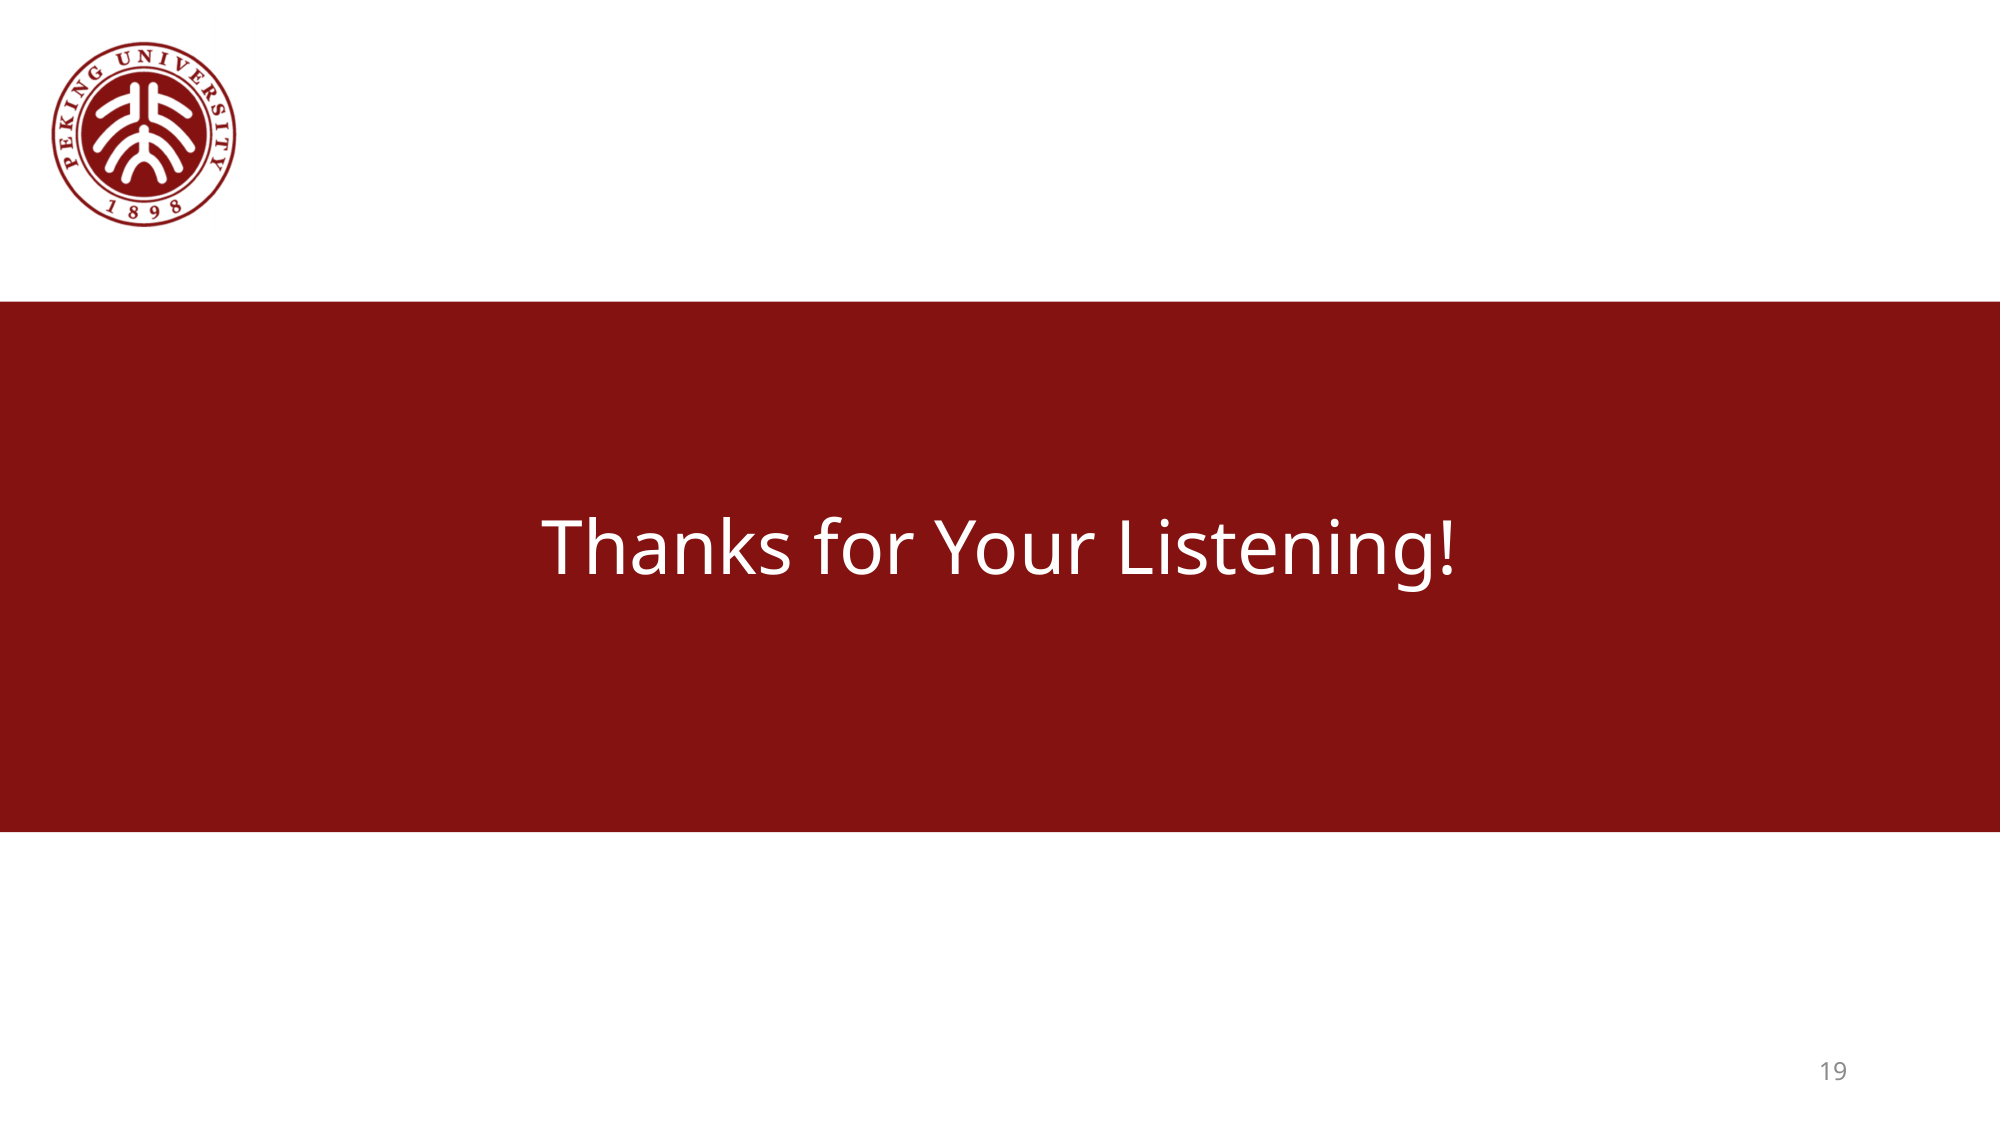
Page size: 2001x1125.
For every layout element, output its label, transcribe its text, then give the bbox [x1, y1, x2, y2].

text_box Thanks for Your Listening! [526, 492, 1474, 598]
slide_number 19 [1412, 1042, 1863, 1103]
picture [33, 16, 256, 236]
text_box [0, 301, 2000, 833]
